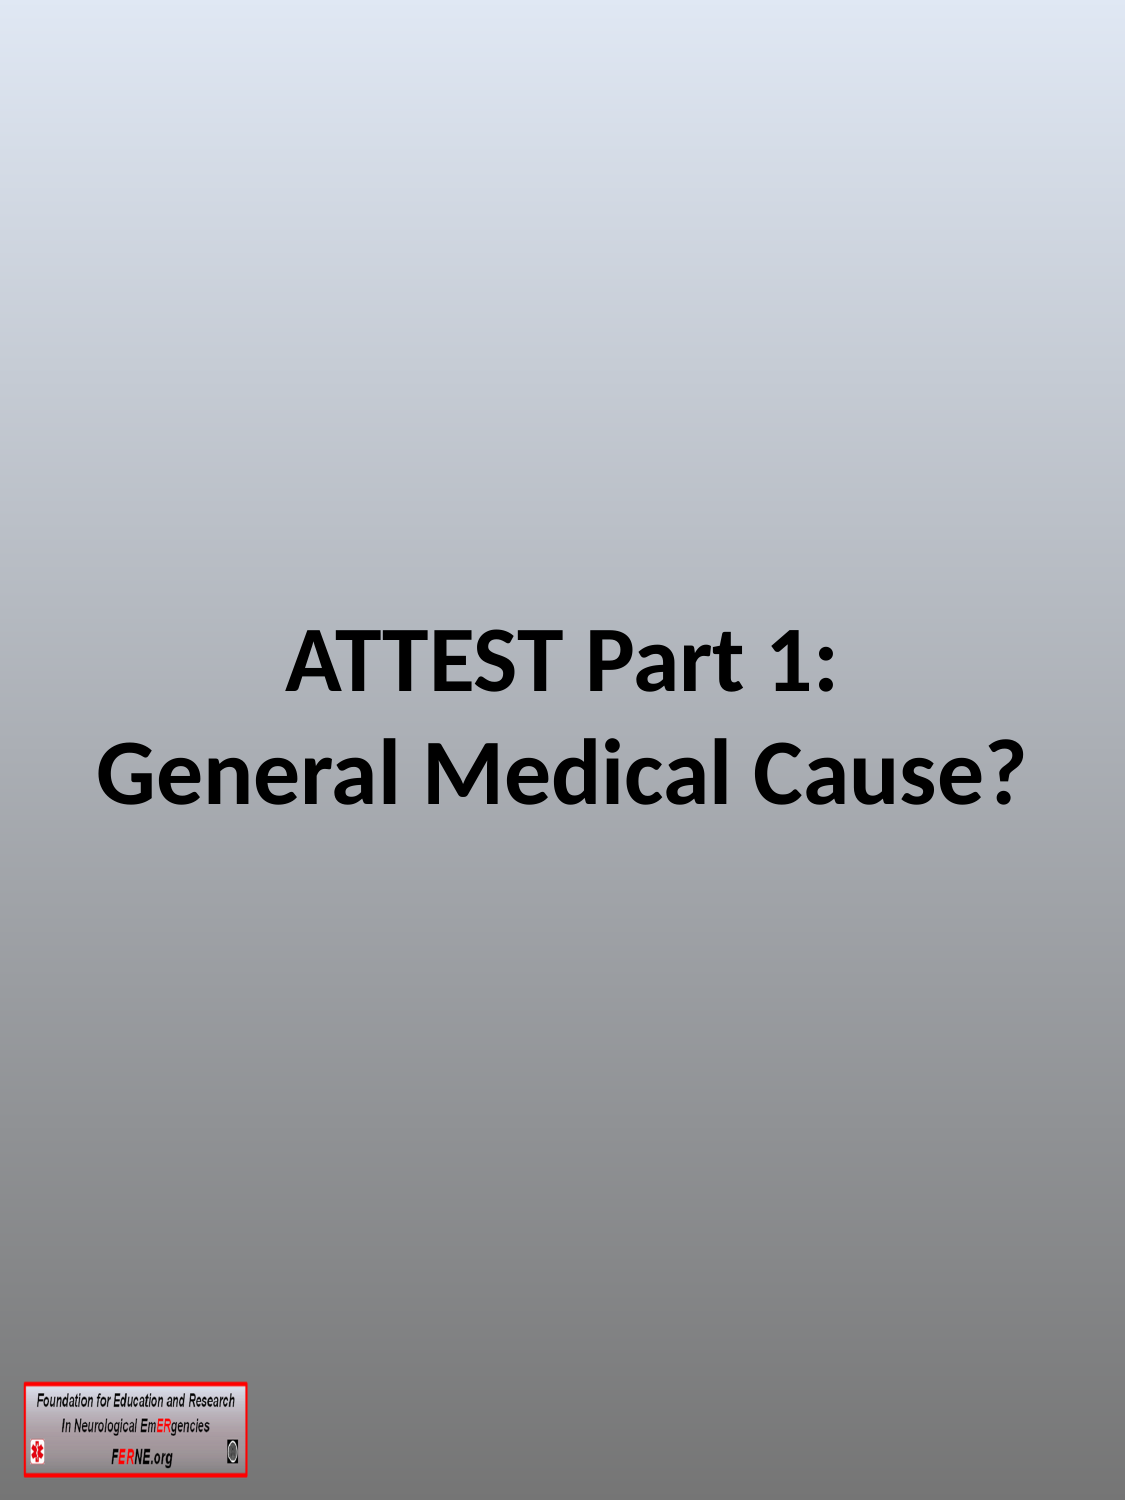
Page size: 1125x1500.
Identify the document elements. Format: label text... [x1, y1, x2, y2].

title ATTEST Part 1: General Medical Cause? [56, 646, 1069, 775]
picture [22, 1379, 250, 1480]
